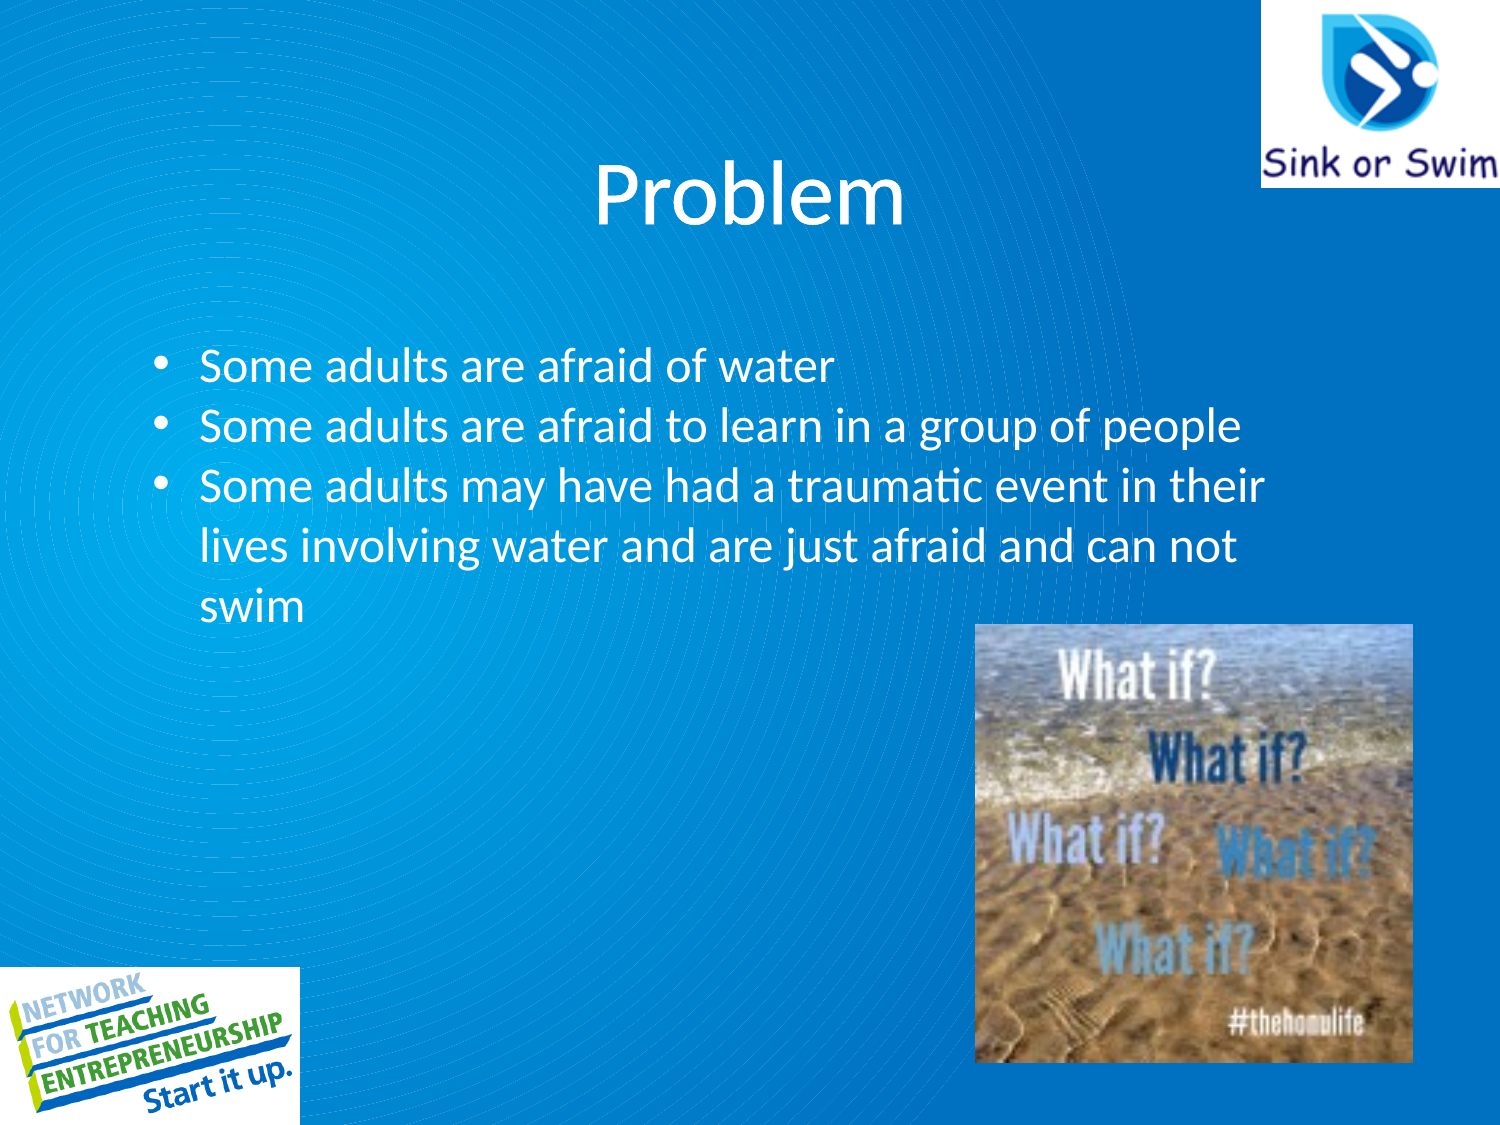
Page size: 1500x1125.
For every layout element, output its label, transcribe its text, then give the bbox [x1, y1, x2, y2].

picture [1261, 0, 1500, 188]
text_box Some adults are afraid of water Some adults are afraid to learn in a group of people Some adults may have had a traumatic event in their lives involving water and are just afraid and can not swim [137, 324, 1300, 640]
title Problem [75, 93, 1425, 282]
picture [974, 624, 1413, 1063]
picture [0, 967, 302, 1125]
